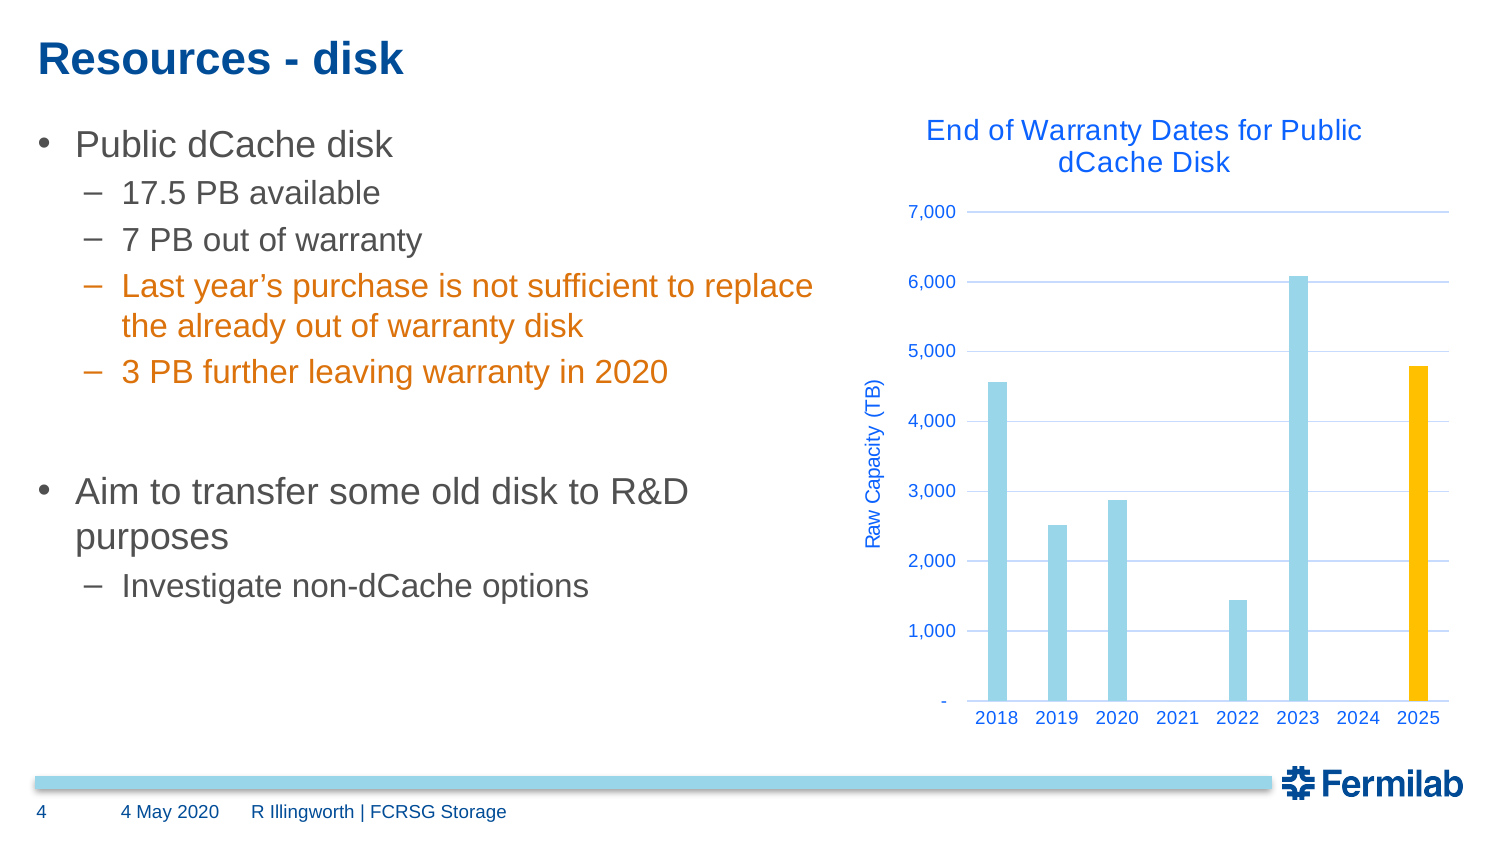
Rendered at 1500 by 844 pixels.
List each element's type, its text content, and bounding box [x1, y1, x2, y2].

chart [827, 83, 1462, 743]
list Public dCache disk 17.5 PB available 7 PB out of warranty Last year’s purchase is not sufficient to replace the already out of warranty disk 3 PB further leaving warranty in 2020 Aim to transfer some old disk to R&D purposes Investigate non-dCache options [37, 119, 822, 742]
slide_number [120, 800, 232, 830]
slide_number 4 [36, 800, 105, 830]
footer R Illingworth | FCRSG Storage [251, 800, 1279, 831]
title Resources - disk [37, 30, 1463, 84]
picture [1282, 766, 1463, 800]
